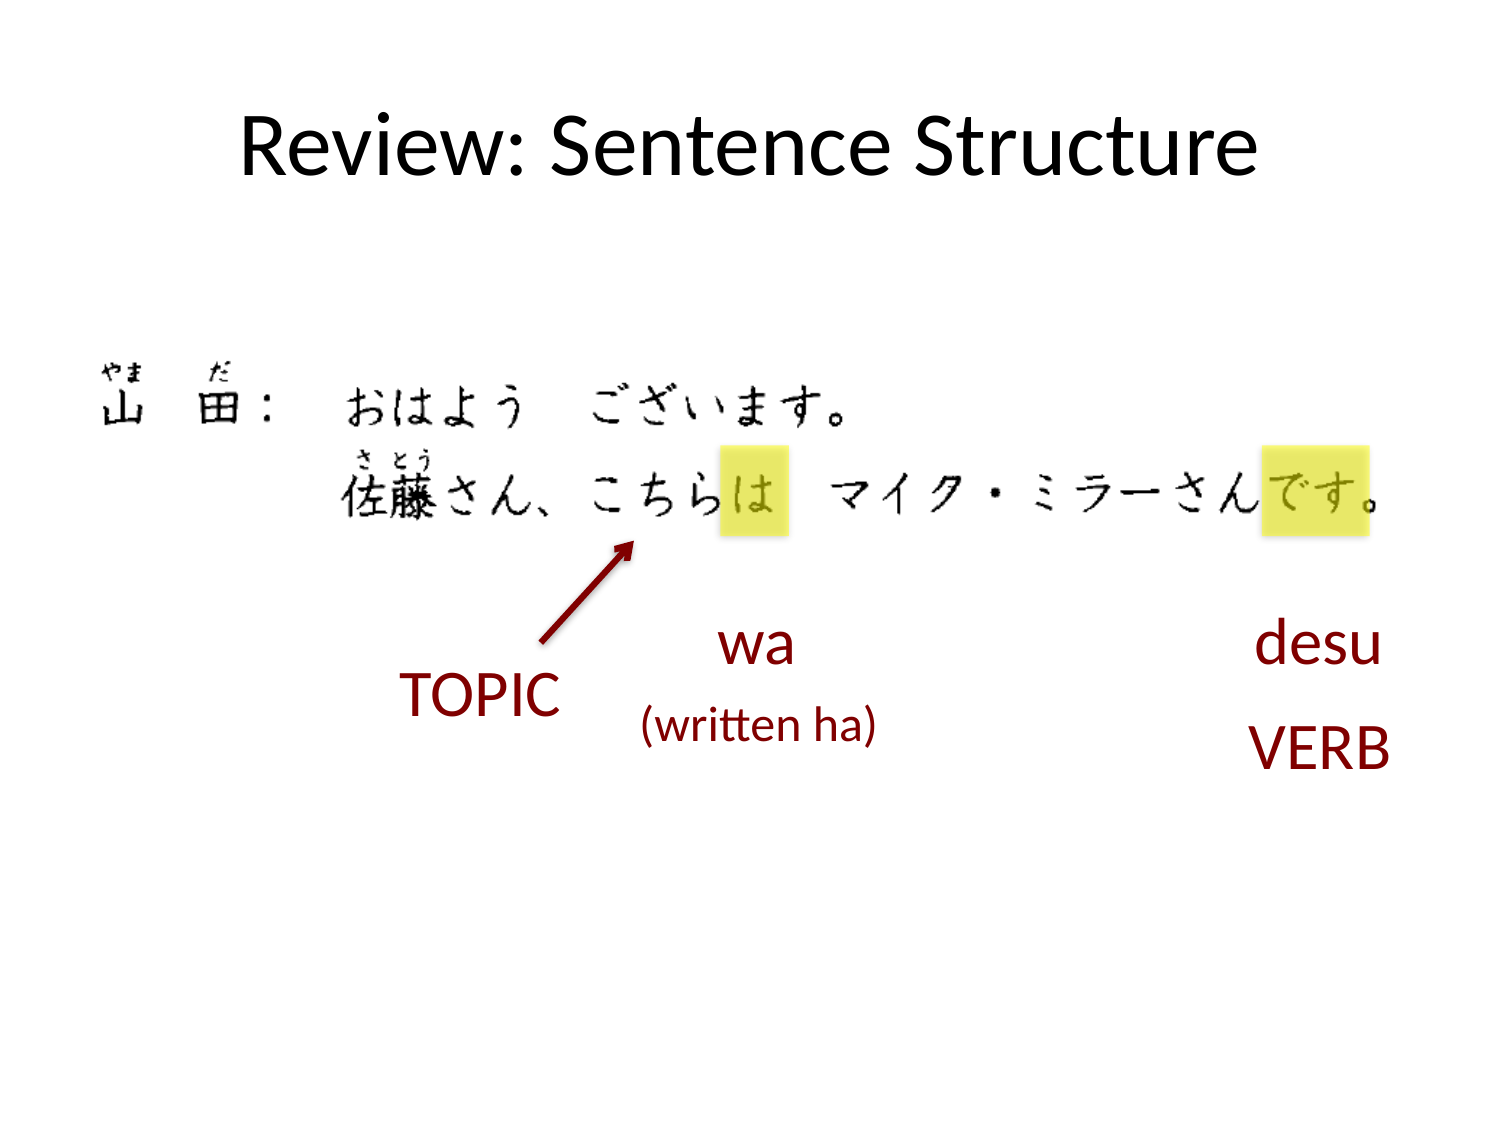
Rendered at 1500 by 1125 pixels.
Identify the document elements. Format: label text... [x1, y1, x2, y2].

text_box TOPIC [385, 642, 577, 738]
text_box VERB [1234, 695, 1407, 791]
text_box wa [702, 590, 812, 683]
title Review: Sentence Structure [75, 45, 1425, 233]
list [26, 333, 1489, 541]
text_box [540, 540, 635, 643]
text_box desu [1239, 590, 1399, 686]
text_box (written ha) [624, 683, 894, 759]
